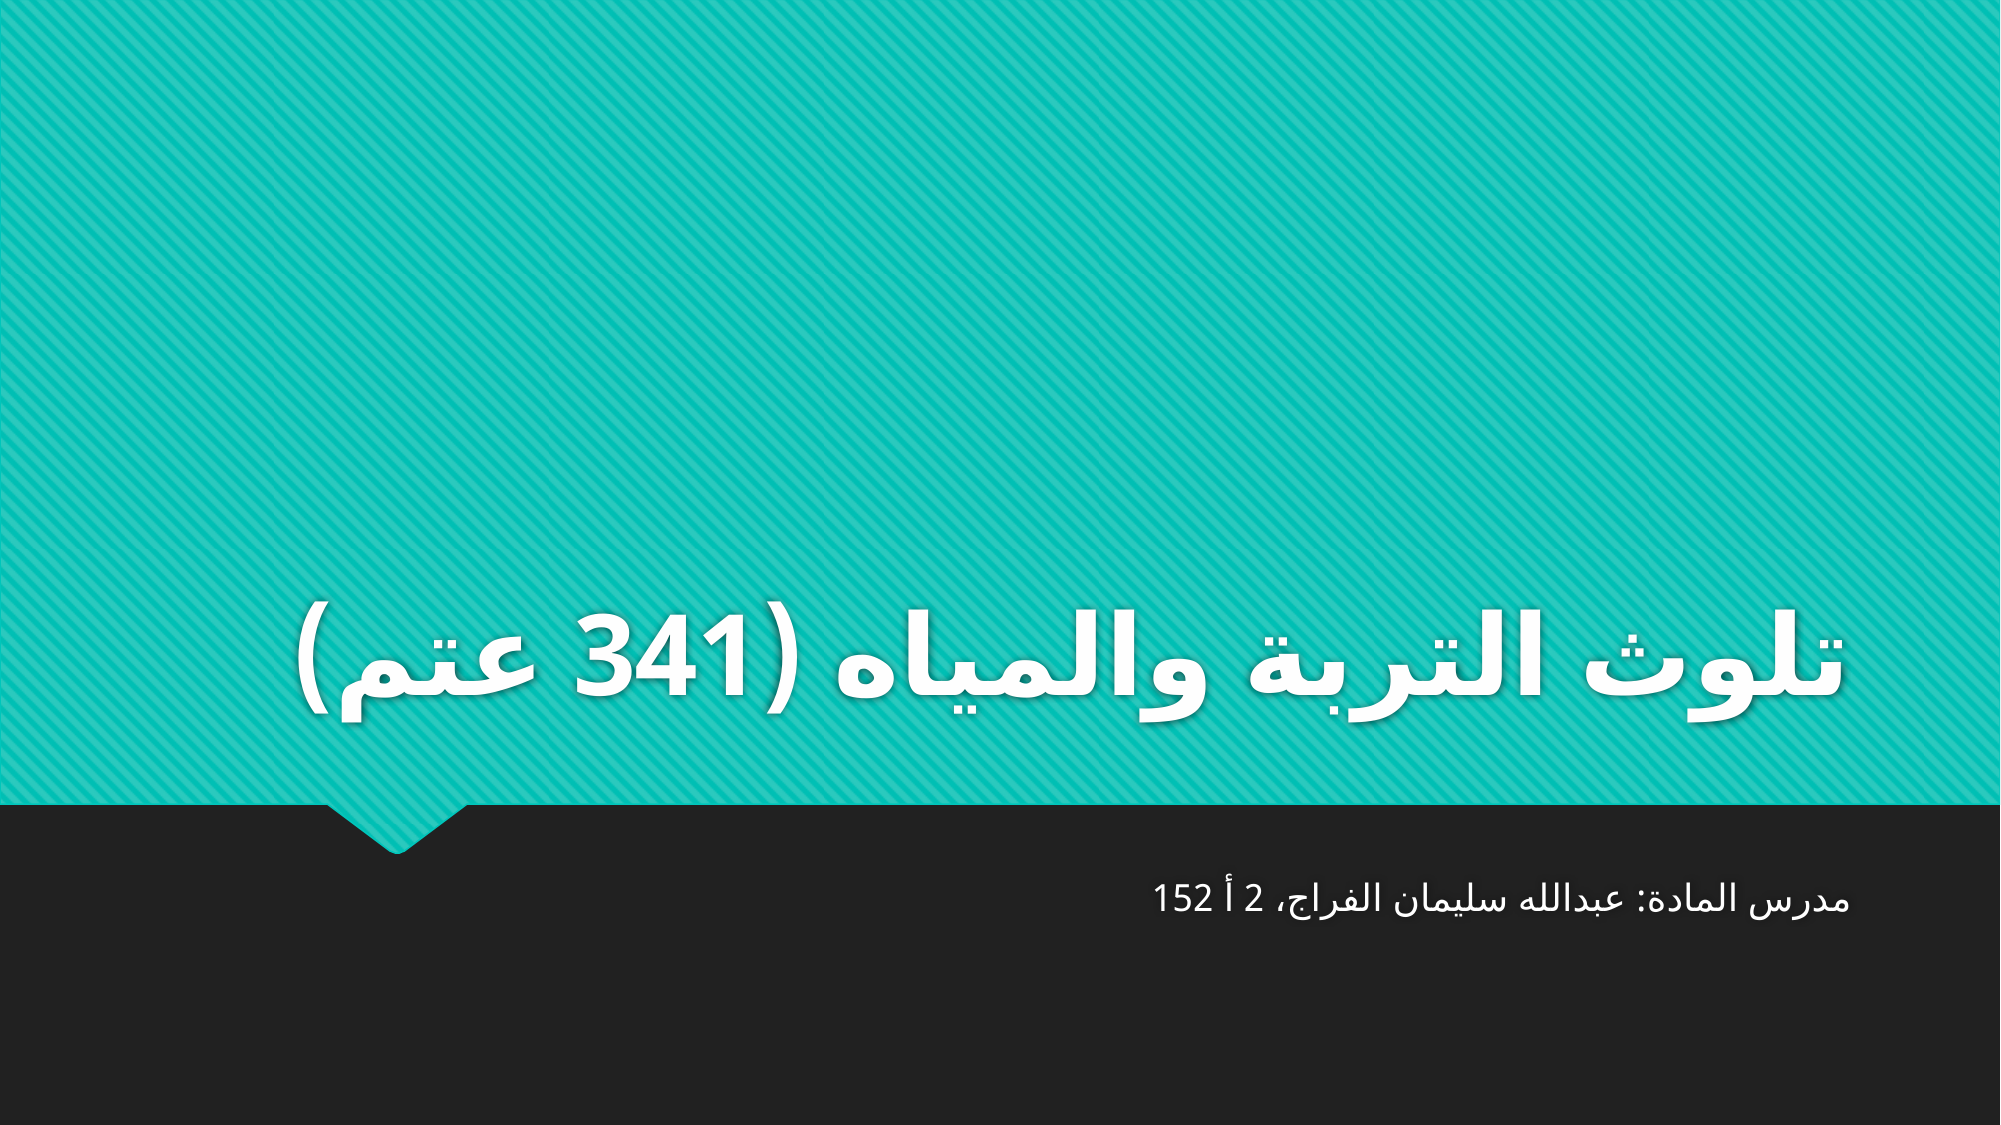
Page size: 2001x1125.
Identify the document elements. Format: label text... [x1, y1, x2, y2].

subtitle مدرس المادة: عبدالله سليمان الفراج، 2 أ 152 [132, 866, 1868, 938]
title تلوث التربة والمياه (341 عتم) [132, 237, 1868, 726]
